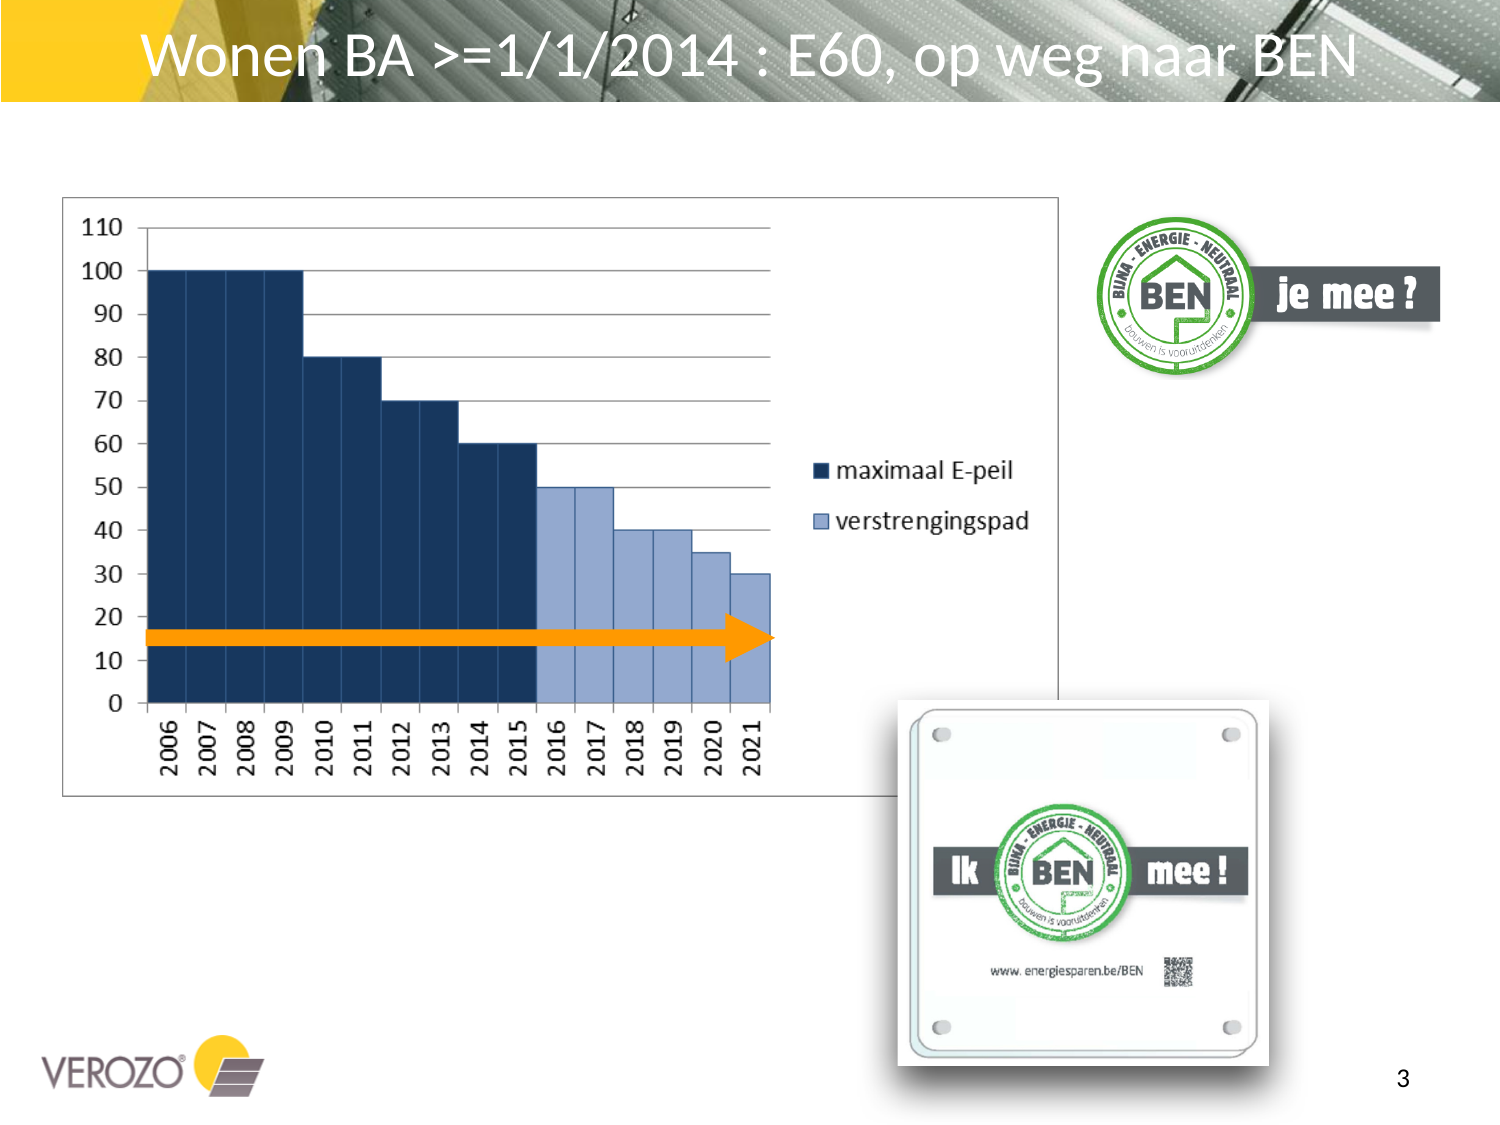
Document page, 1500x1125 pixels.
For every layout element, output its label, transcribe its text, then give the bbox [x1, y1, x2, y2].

picture [0, 0, 1500, 103]
text_box 3 [1396, 1060, 1439, 1105]
picture [62, 197, 1270, 1066]
picture [1082, 210, 1454, 380]
picture [40, 1034, 266, 1100]
